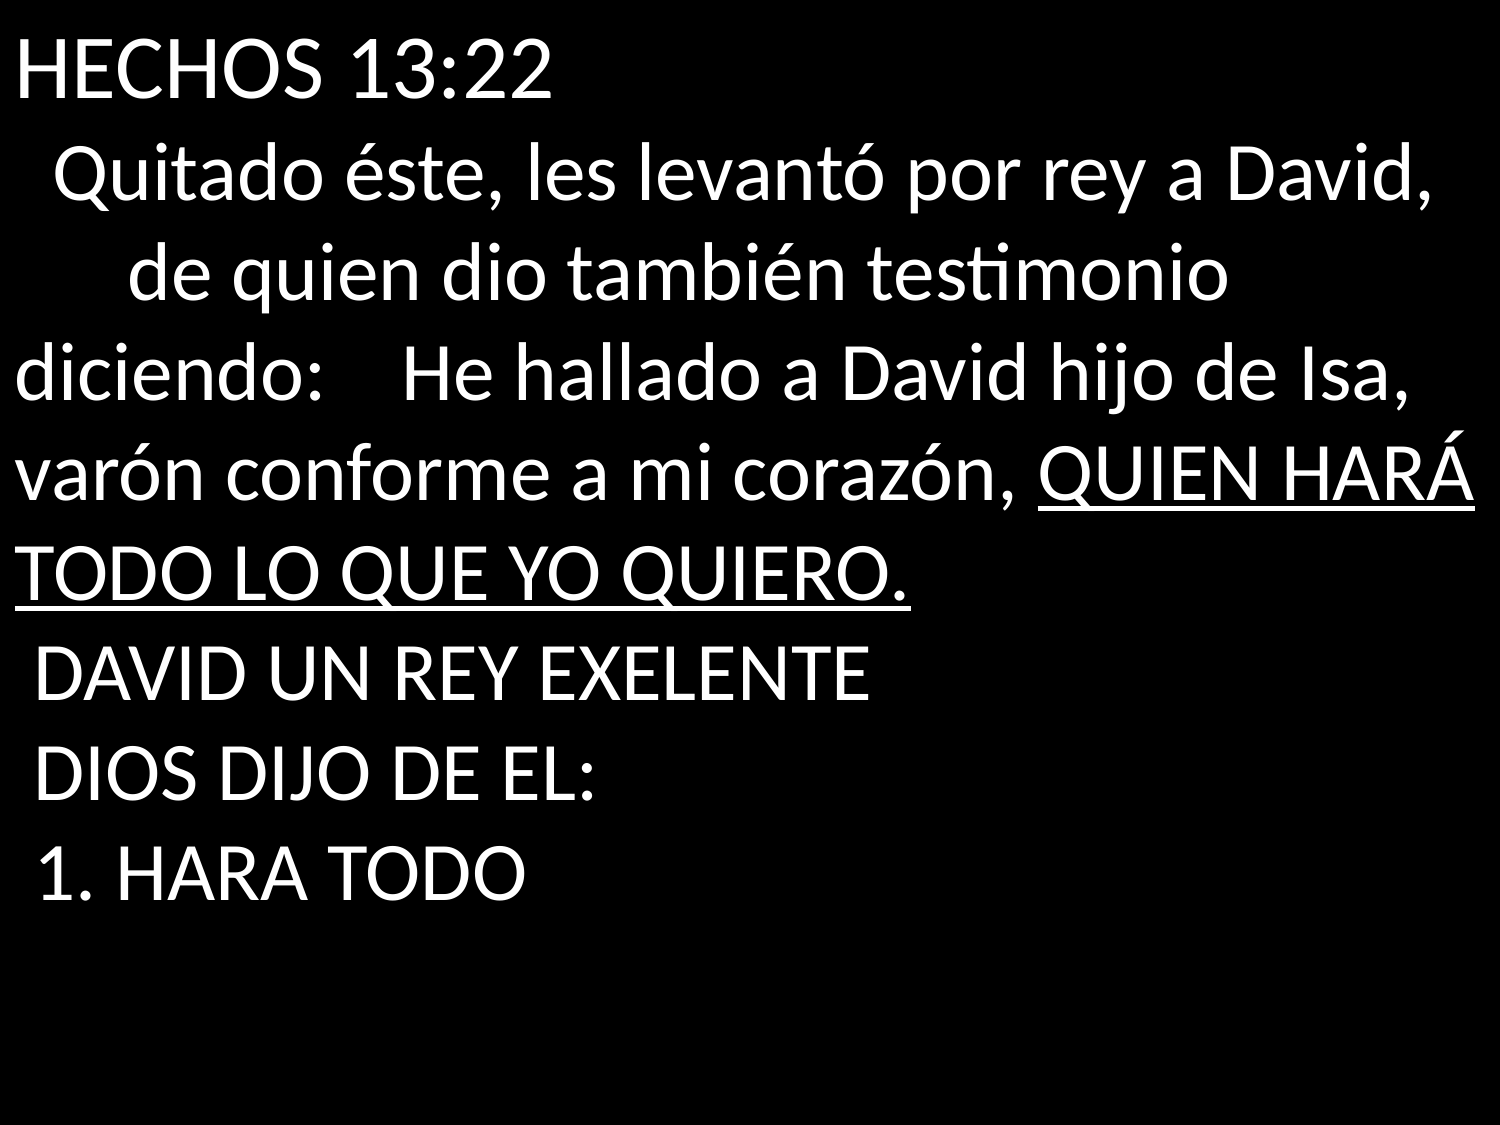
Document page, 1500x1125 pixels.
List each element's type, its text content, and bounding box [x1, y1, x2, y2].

text_box HECHOS 13:22 Quitado éste, les levantó por rey a David, de quien dio también testimonio diciendo: He hallado a David hijo de Isa, varón conforme a mi corazón, QUIEN HARÁ TODO LO QUE YO QUIERO. DAVID UN REY EXELENTE DIOS DIJO DE EL: 1. HARA TODO [0, 0, 1500, 1125]
